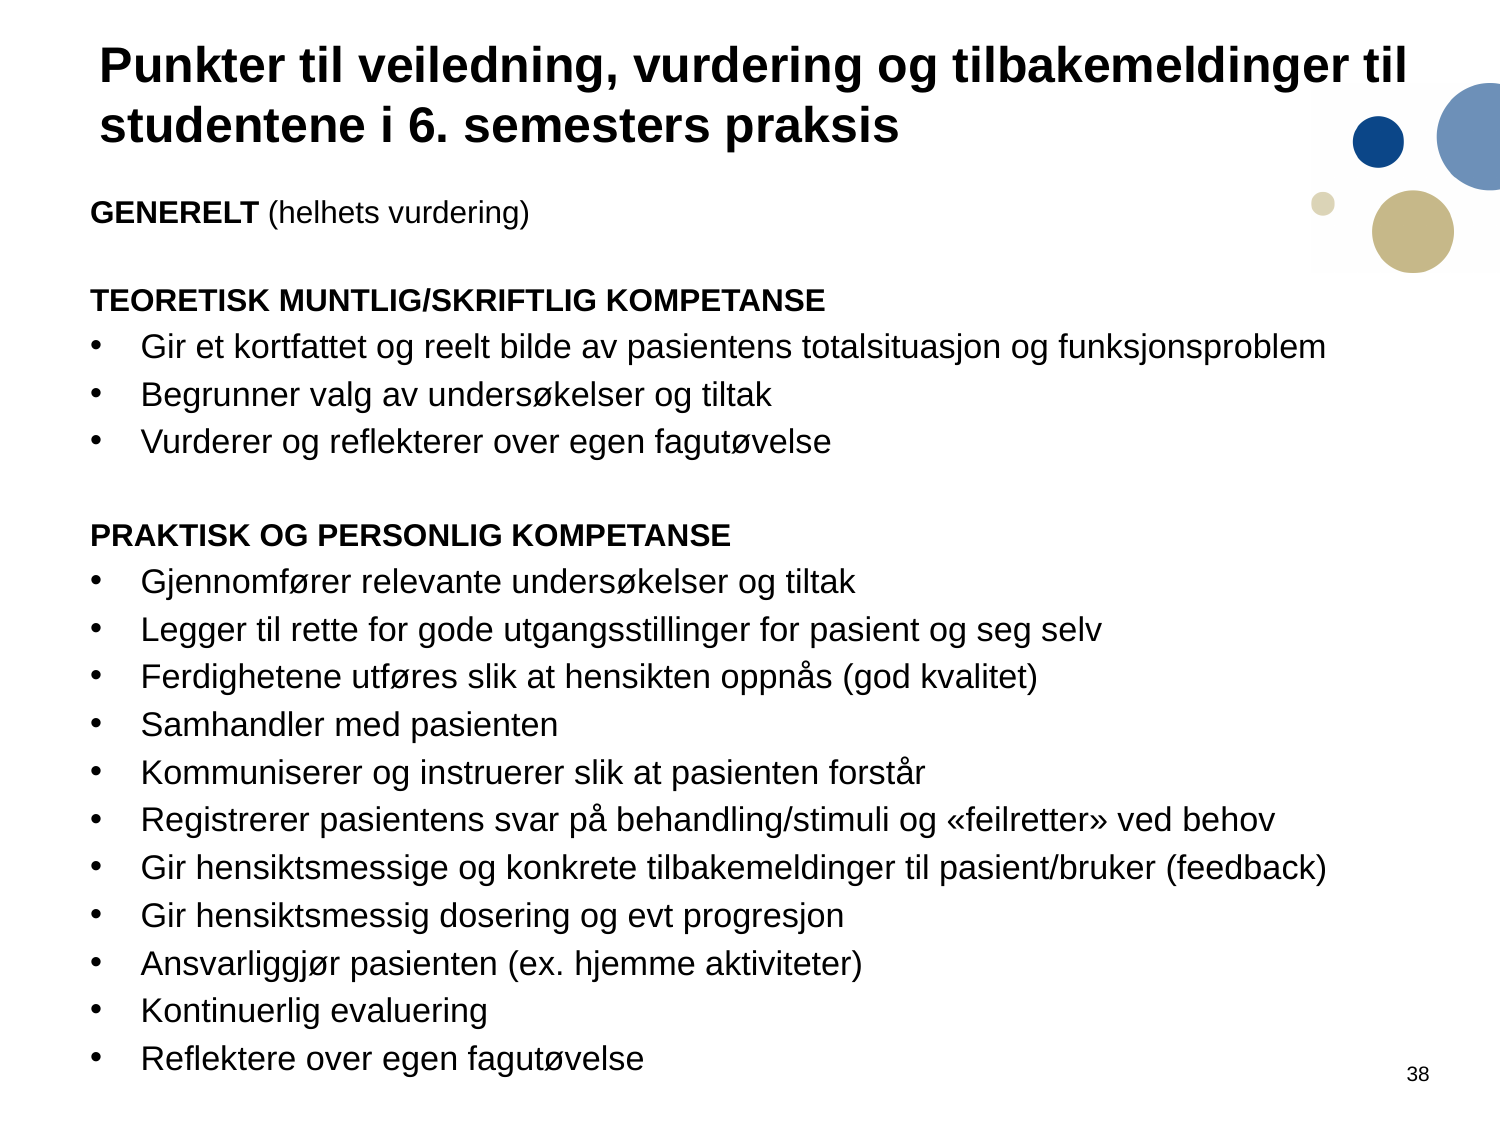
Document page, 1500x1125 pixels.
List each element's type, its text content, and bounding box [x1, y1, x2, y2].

picture [1311, 83, 1500, 273]
list GENERELT (helhets vurdering) TEORETISK MUNTLIG/SKRIFTLIG KOMPETANSE Gir et kortfattet og reelt bilde av pasientens totalsituasjon og funksjonsproblem Begrunner valg av undersøkelser og tiltak Vurderer og reflekterer over egen fagutøvelse PRAKTISK OG PERSONLIG KOMPETANSE Gjennomfører relevante undersøkelser og tiltak Legger til rette for gode utgangsstillinger for pasient og seg selv Ferdighetene utføres slik at hensikten oppnås (god kvalitet) Samhandler med pasienten Kommuniserer og instruerer slik at pasienten forstår Registrerer pasientens svar på behandling/stimuli og «feilretter» ved behov Gir hensiktsmessige og konkrete tilbakemeldinger til pasient/bruker (feedback) Gir hensiktsmessig dosering og evt progresjon Ansvarliggjør pasienten (ex. hjemme aktiviteter) Kontinuerlig evaluering Reflektere over egen fagutøvelse [75, 184, 1425, 1113]
title Punkter til veiledning, vurdering og tilbakemeldinger til studentene i 6. semesters praksis [84, 20, 1435, 165]
